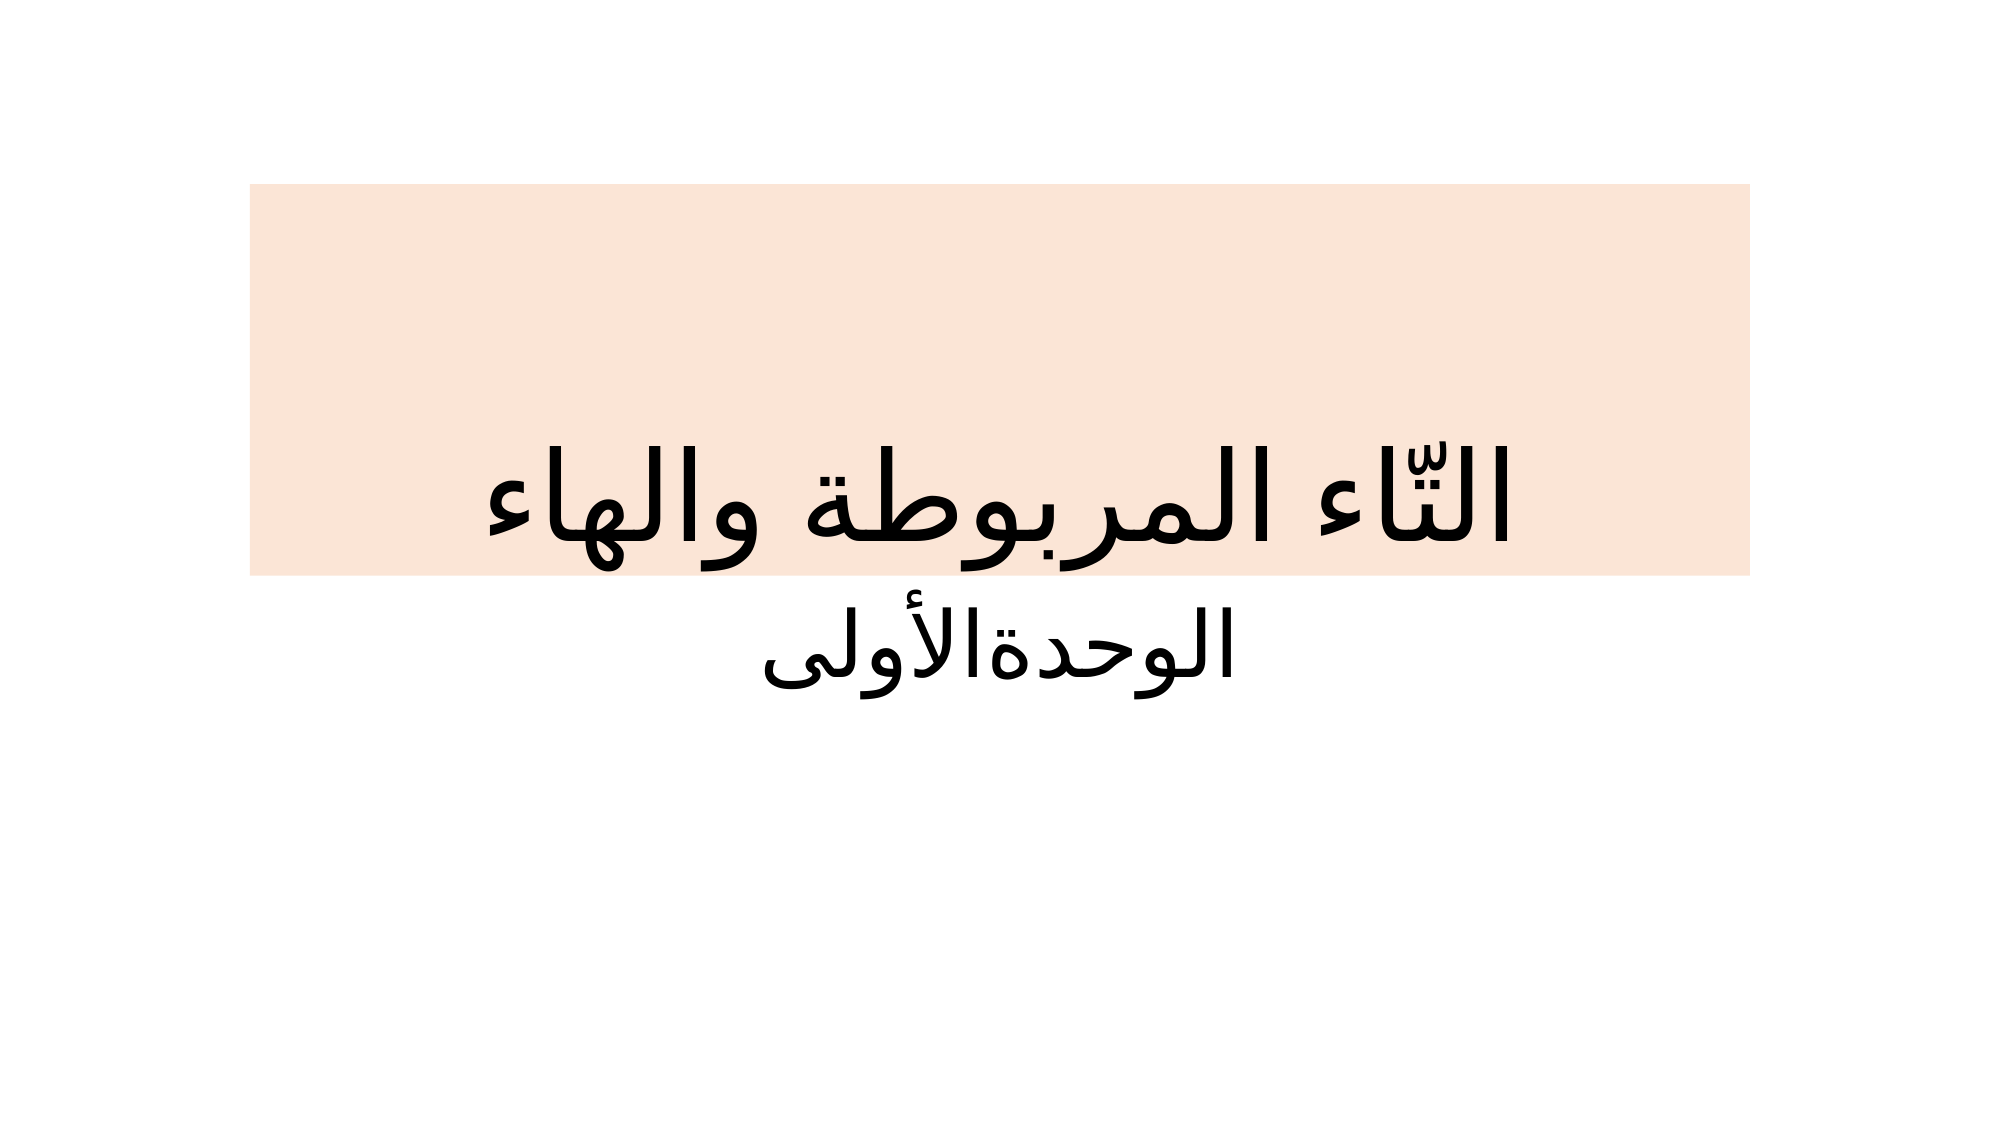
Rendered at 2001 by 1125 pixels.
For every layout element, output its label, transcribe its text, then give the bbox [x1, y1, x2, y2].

title التّاء المربوطة والهاء [249, 184, 1750, 576]
subtitle الوحدةالأولى [249, 590, 1750, 863]
